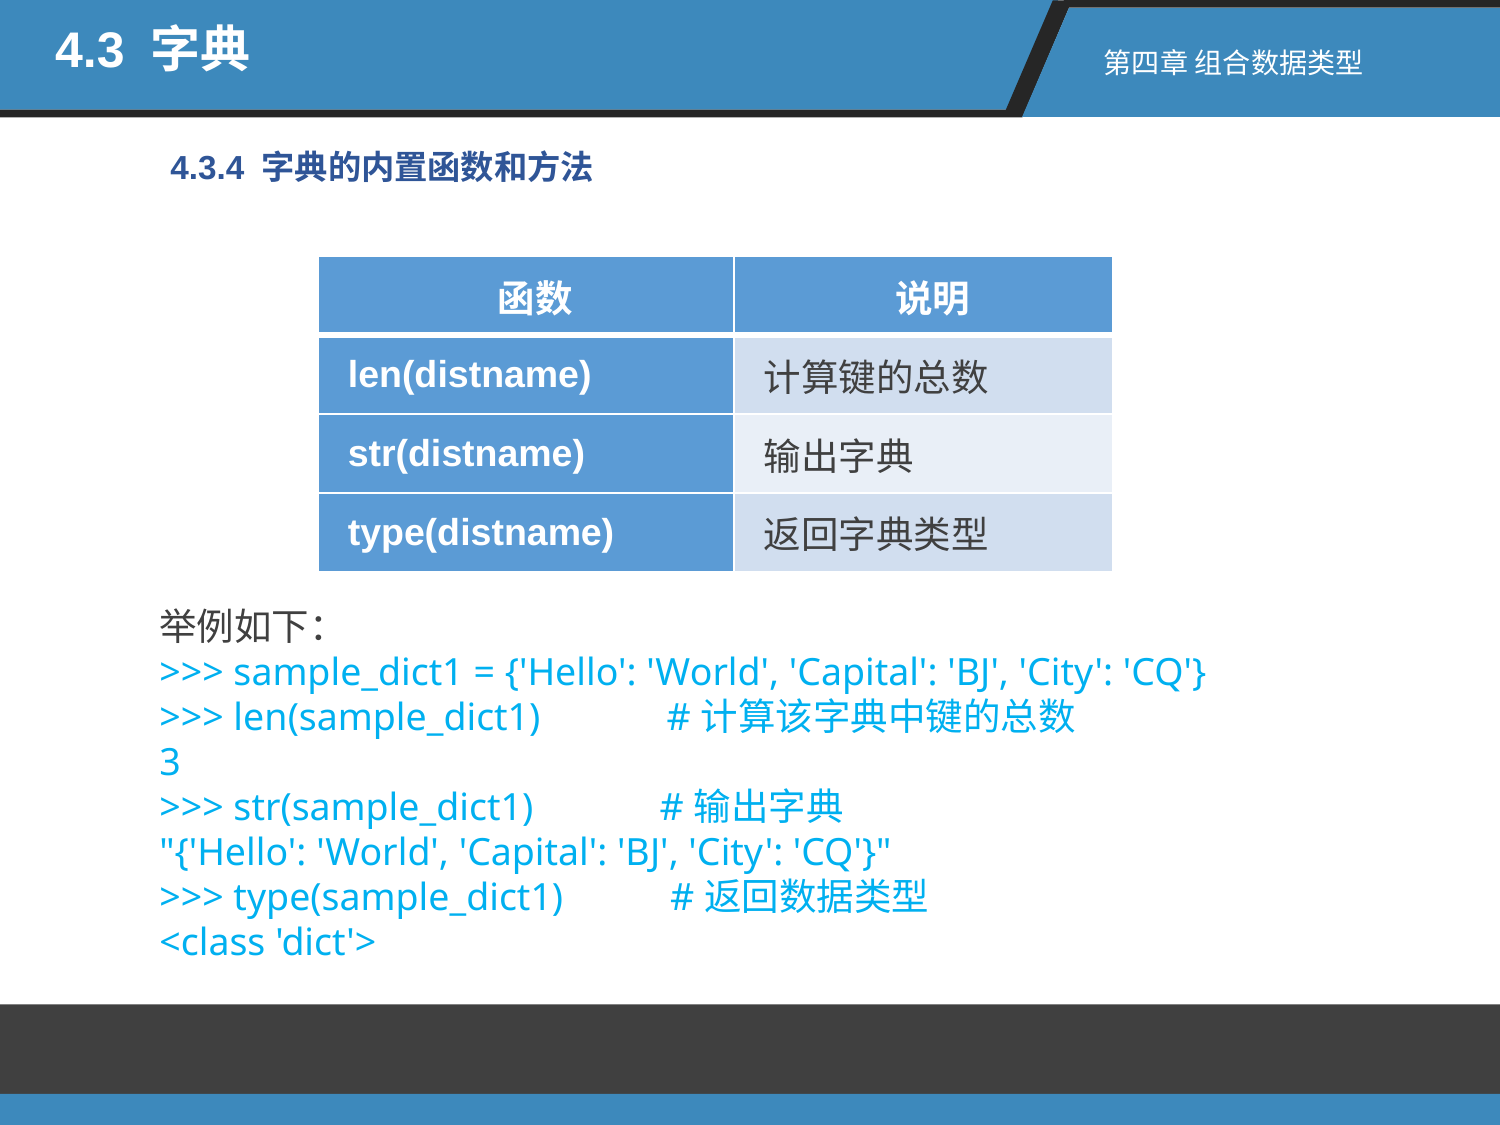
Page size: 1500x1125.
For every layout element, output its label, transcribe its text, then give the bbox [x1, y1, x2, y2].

table_header 说明 [735, 257, 1112, 332]
table_cell 输出字典 [735, 415, 1112, 492]
table_cell len(distname) [319, 338, 733, 413]
list 4.3.4 字典的内置函数和方法 [155, 143, 682, 233]
table_cell 计算键的总数 [735, 338, 1112, 413]
table_header 函数 [319, 257, 733, 332]
table_cell type(distname) [319, 494, 733, 571]
table_cell str(distname) [319, 415, 733, 492]
text_box 举例如下： >>> sample_dict1 = {'Hello': 'World', 'Capital': 'BJ', 'City': 'CQ'} >>> len(sample_dict1) #计算该字典中键的总数 3 >>> str(sample_dict1) #输出字典 "{'Hello': 'World', 'Capital': 'BJ', 'City': 'CQ'}" >>> type(sample_dict1) #返回数据类型 <class 'dict'> [69, 595, 1431, 971]
text_box 4.3 字典 [40, 17, 653, 111]
text_box 第四章 组合数据类型 [1088, 38, 1380, 87]
table_cell 返回字典类型 [735, 494, 1112, 571]
